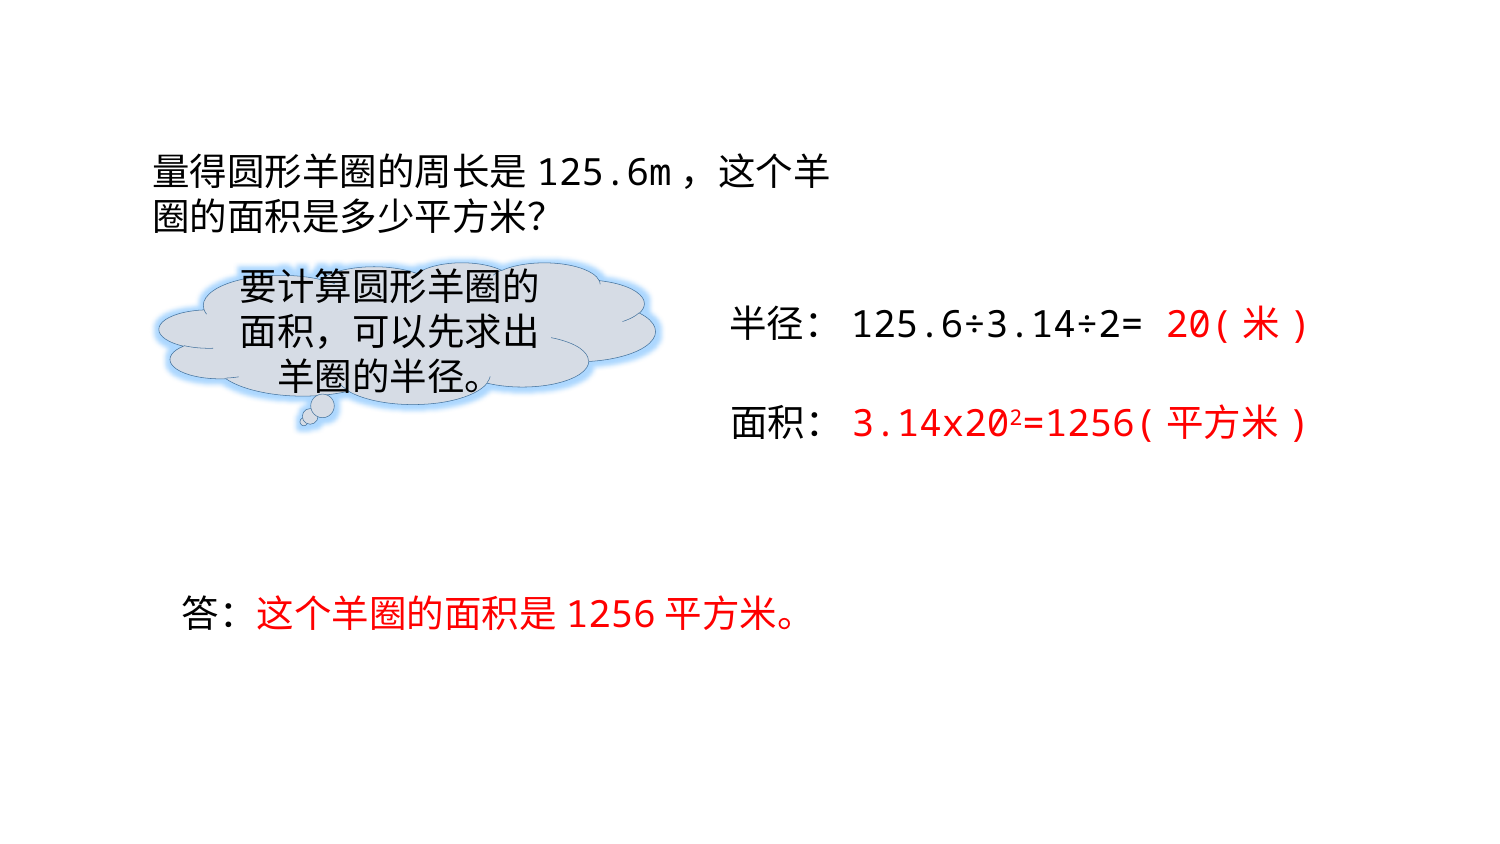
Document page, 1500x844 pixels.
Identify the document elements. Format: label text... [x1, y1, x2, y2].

text_box 答：这个羊圈的面积是1256平方米。 [170, 584, 978, 687]
text_box 量得圆形羊圈的周长是125.6m，这个羊圈的面积是多少平方米？ [141, 142, 843, 244]
text_box 要计算圆形羊圈的面积，可以先求出羊圈的半径。 [157, 261, 657, 427]
text_box 面积：3.14x202=1256(平方米) [719, 393, 1420, 450]
text_box 半径：125.6÷3.14÷2= 20(米) [717, 294, 1459, 351]
